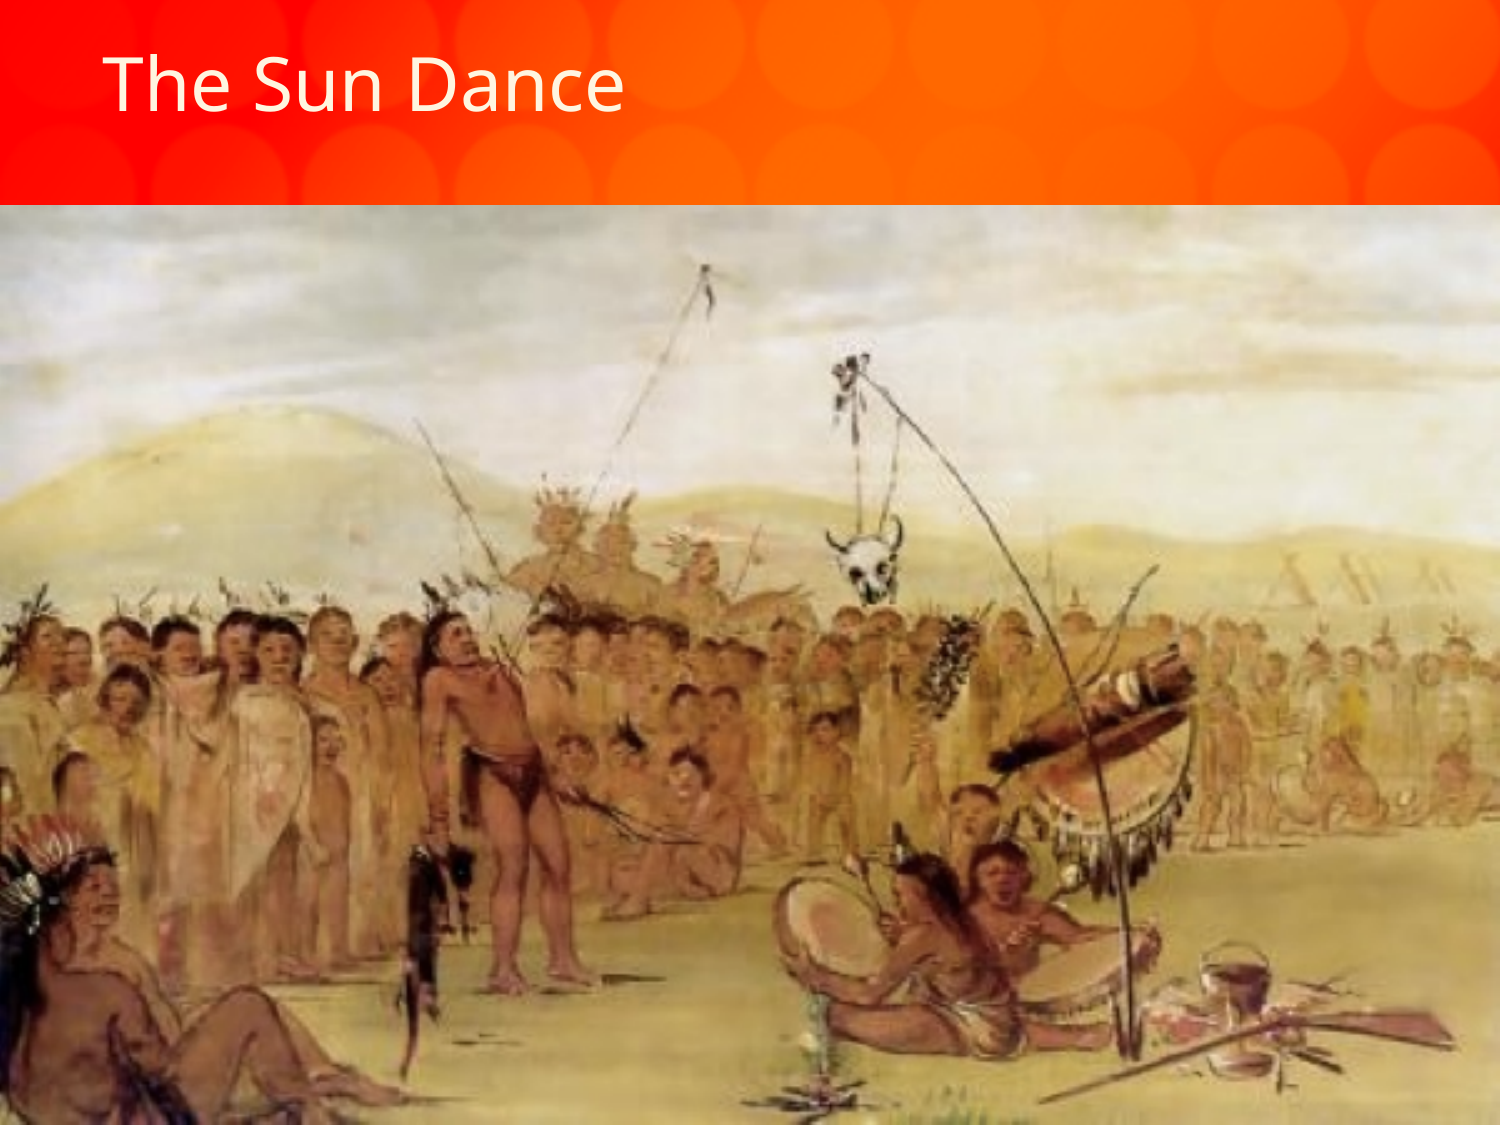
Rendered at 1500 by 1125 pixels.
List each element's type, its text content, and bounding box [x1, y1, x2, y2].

title The Sun Dance [87, 0, 1400, 163]
picture [0, 0, 1500, 205]
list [0, 205, 1500, 1125]
